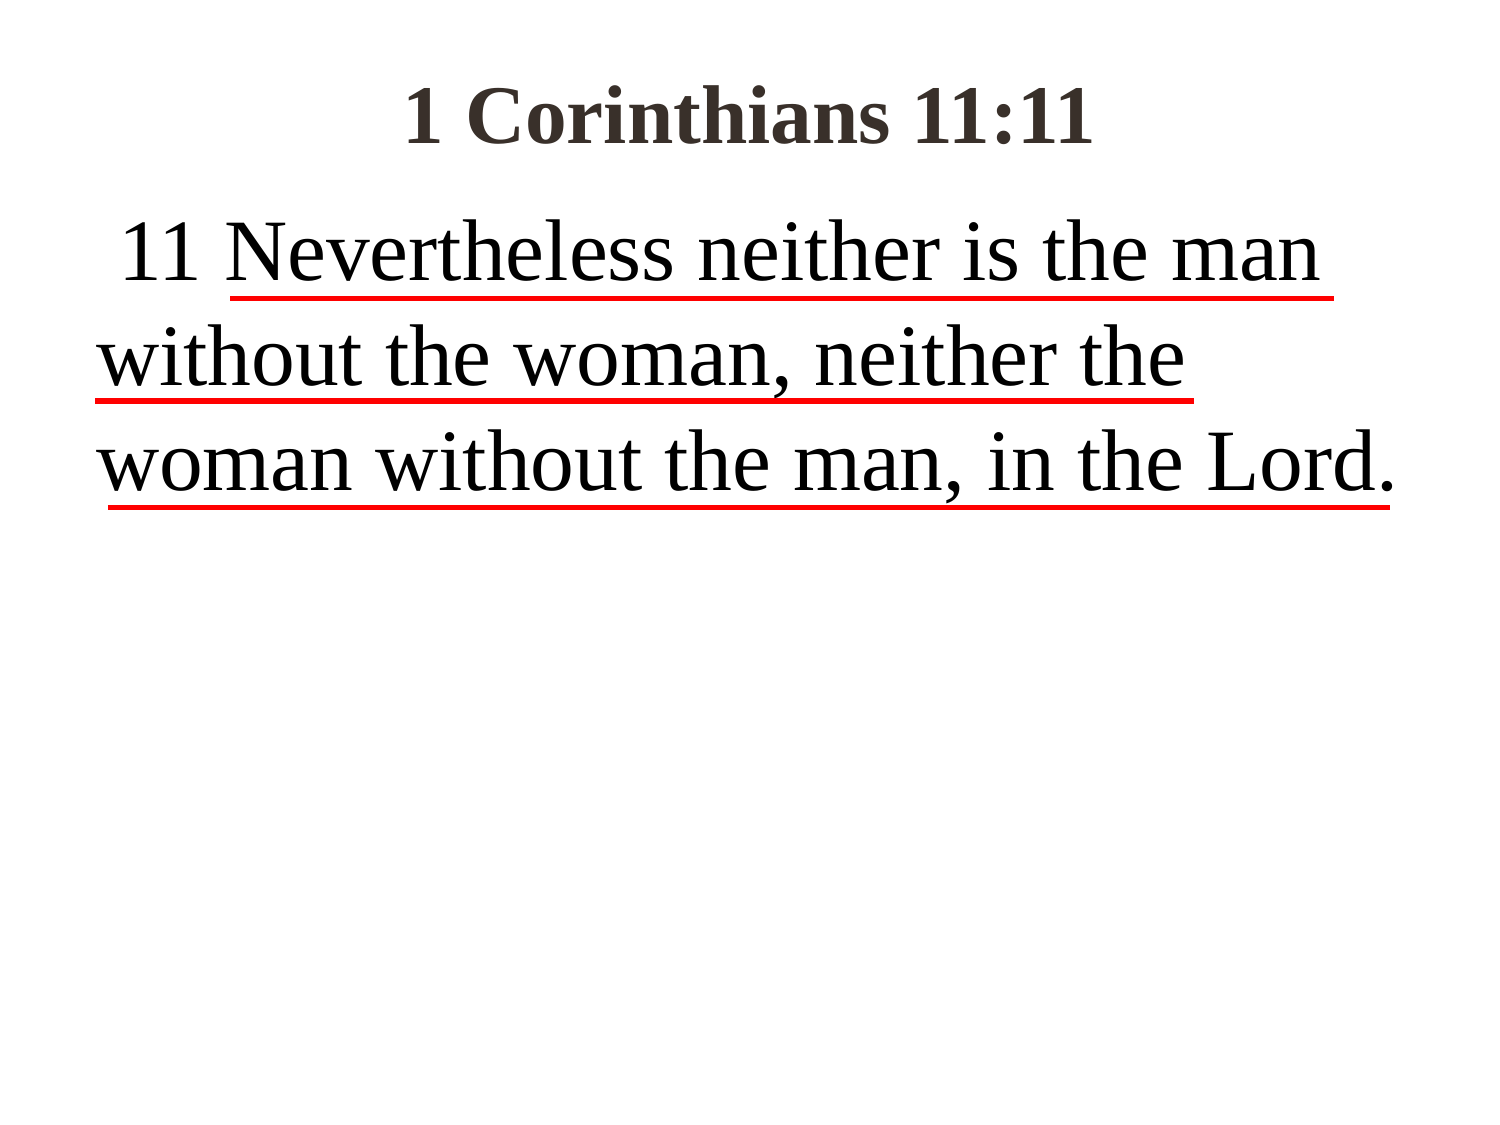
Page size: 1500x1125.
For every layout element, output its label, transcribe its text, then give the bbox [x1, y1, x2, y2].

title 1 Corinthians 11:11 [0, 73, 1500, 147]
list 11 Nevertheless neither is the man without the woman, neither the woman without the man, in the Lord. [80, 184, 1418, 1070]
